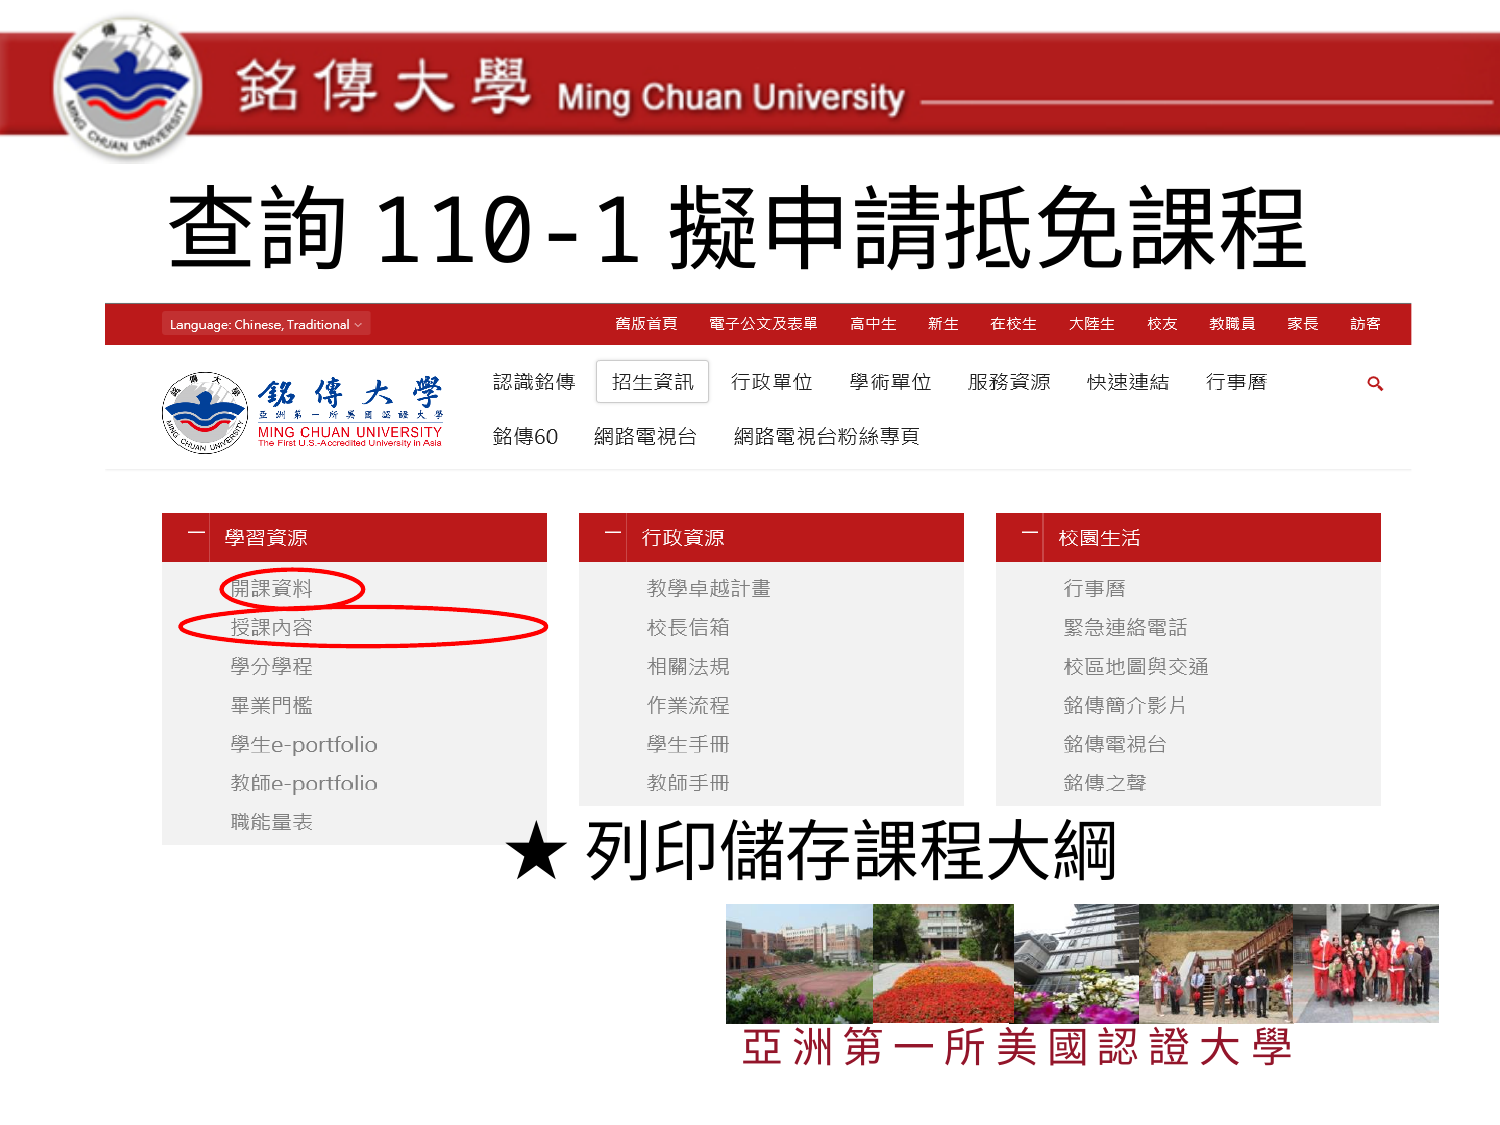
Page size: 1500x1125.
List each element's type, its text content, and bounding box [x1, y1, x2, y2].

picture [0, 0, 1500, 164]
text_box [104, 302, 1412, 858]
subtitle ★列印儲存課程大綱 [286, 865, 1337, 895]
title 查詢110-1擬申請抵免課程 [100, 149, 1376, 303]
picture [726, 904, 1439, 1024]
